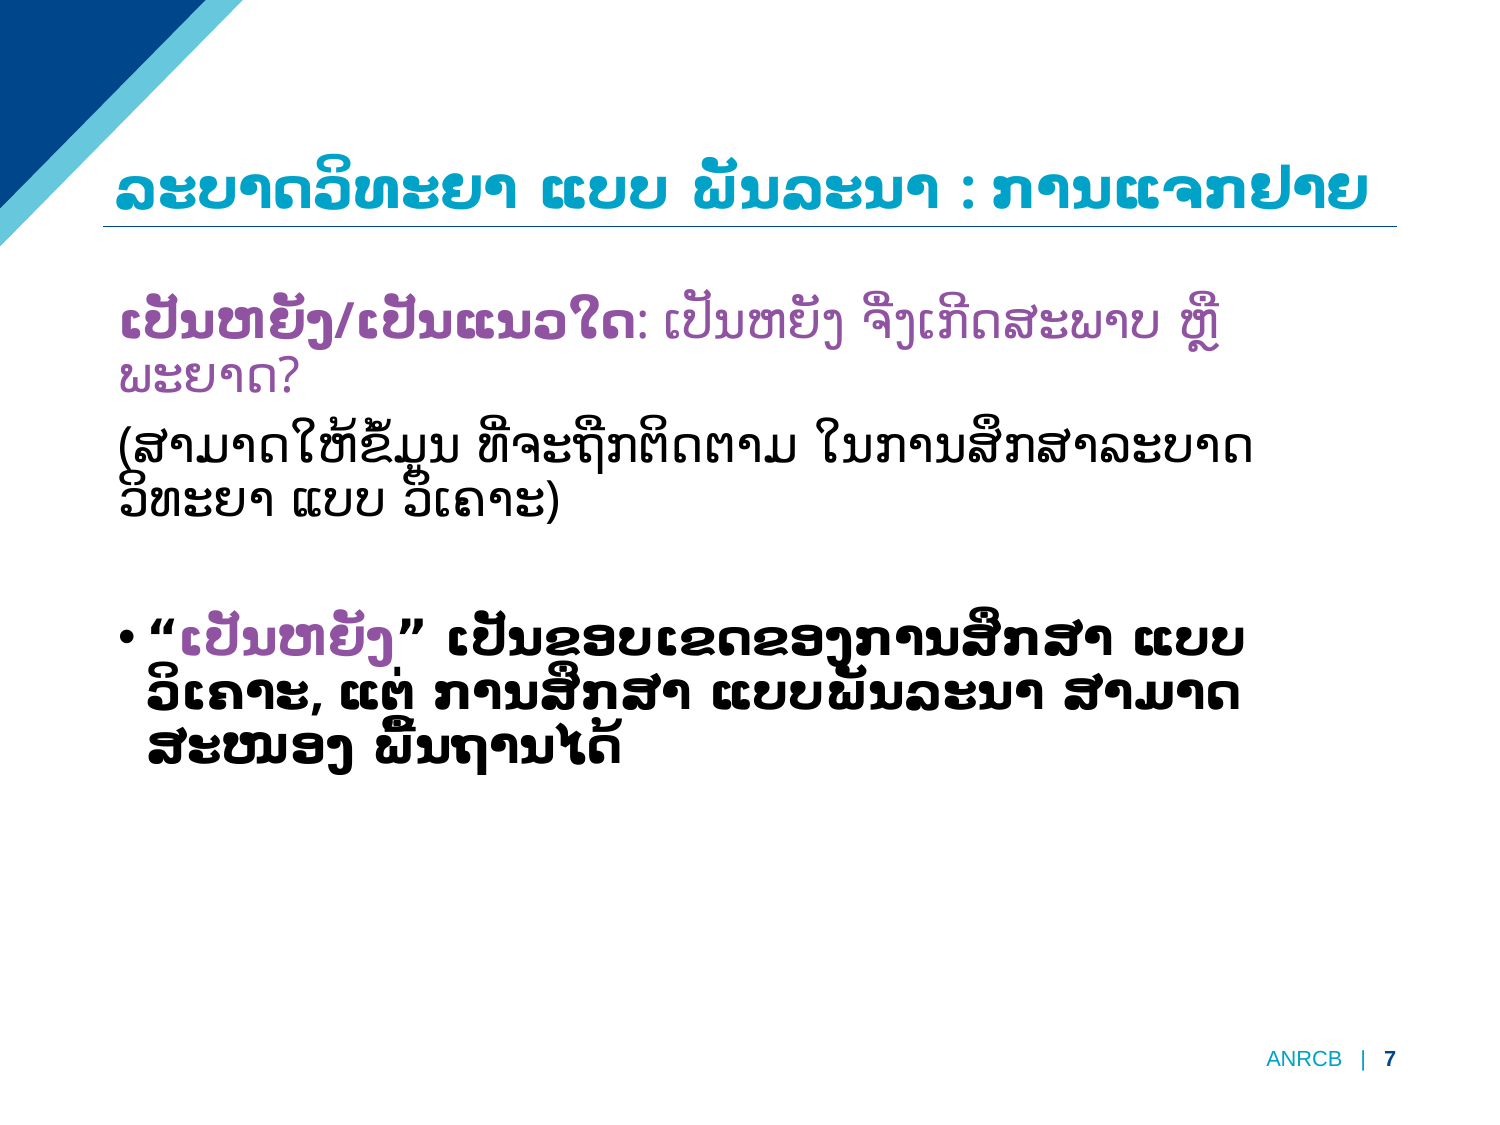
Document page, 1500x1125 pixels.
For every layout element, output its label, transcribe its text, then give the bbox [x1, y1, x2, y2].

text_box ລະບາດວິທະຍາ ແບບ ພັນລະນາ : ການແຈກຢາຍ [103, 101, 1397, 227]
slide_number ANRCB | 7 [1159, 1041, 1408, 1073]
list ເປັນຫຍັງ/ເປັນແນວໃດ: ເປັນຫຍັງ ຈື່ງເກີດສະພາບ ຫຼື ພະຍາດ? (ສາມາດໃຫ້ຂໍ້ມູນ ທີ່ຈະຖືກຕິດຕາມ ໃນການສຶກສາລະບາດວິທະຍາ ແບບ ວິເຄາະ) “ເປັນຫຍັງ” ເປັນຂອບເຂດຂອງການສຶກສາ ແບບວິເຄາະ, ແຕ່ ການສຶກສາ ແບບພັນລະນາ ສາມາດສະໜອງ ພື້ນຖານໄດ້ [103, 287, 1321, 824]
